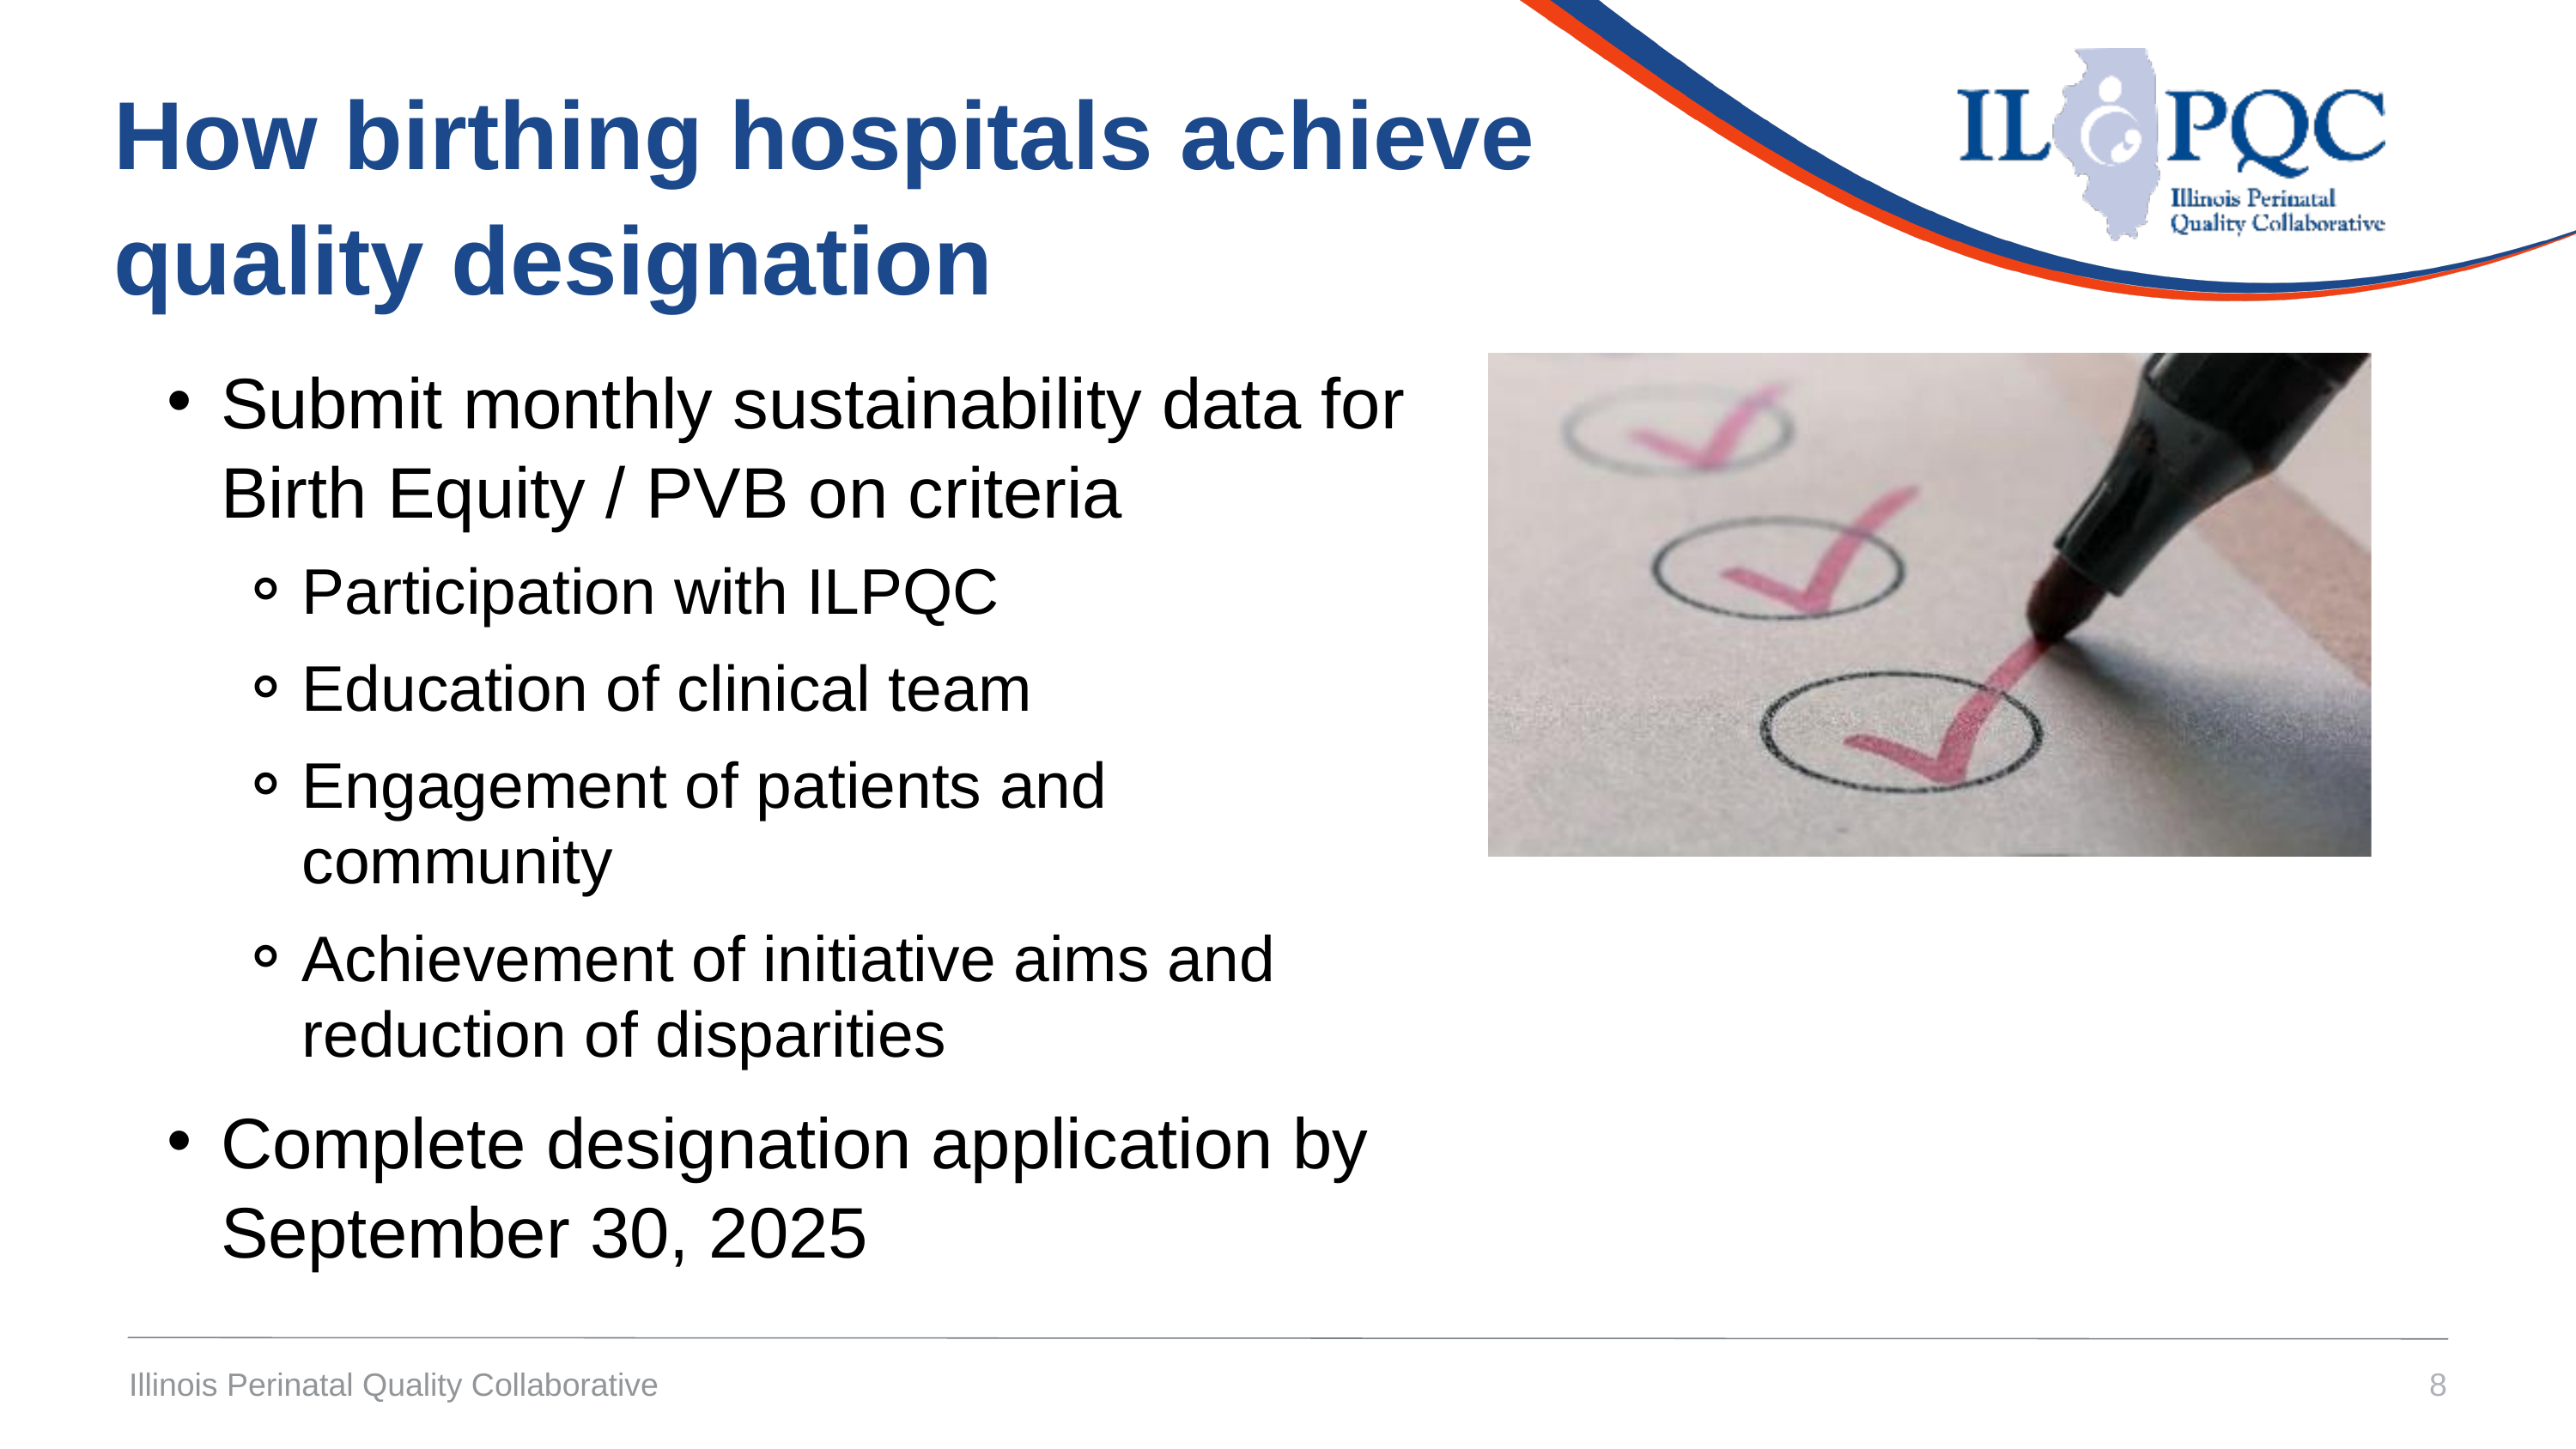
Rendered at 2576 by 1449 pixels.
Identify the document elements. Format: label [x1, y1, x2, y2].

text_box [1519, 0, 2576, 301]
text_box [113, 353, 1429, 1449]
text_box [1488, 353, 2372, 857]
text_box [113, 45, 2495, 326]
text_box [128, 1338, 999, 1421]
text_box [1867, 1338, 2448, 1421]
